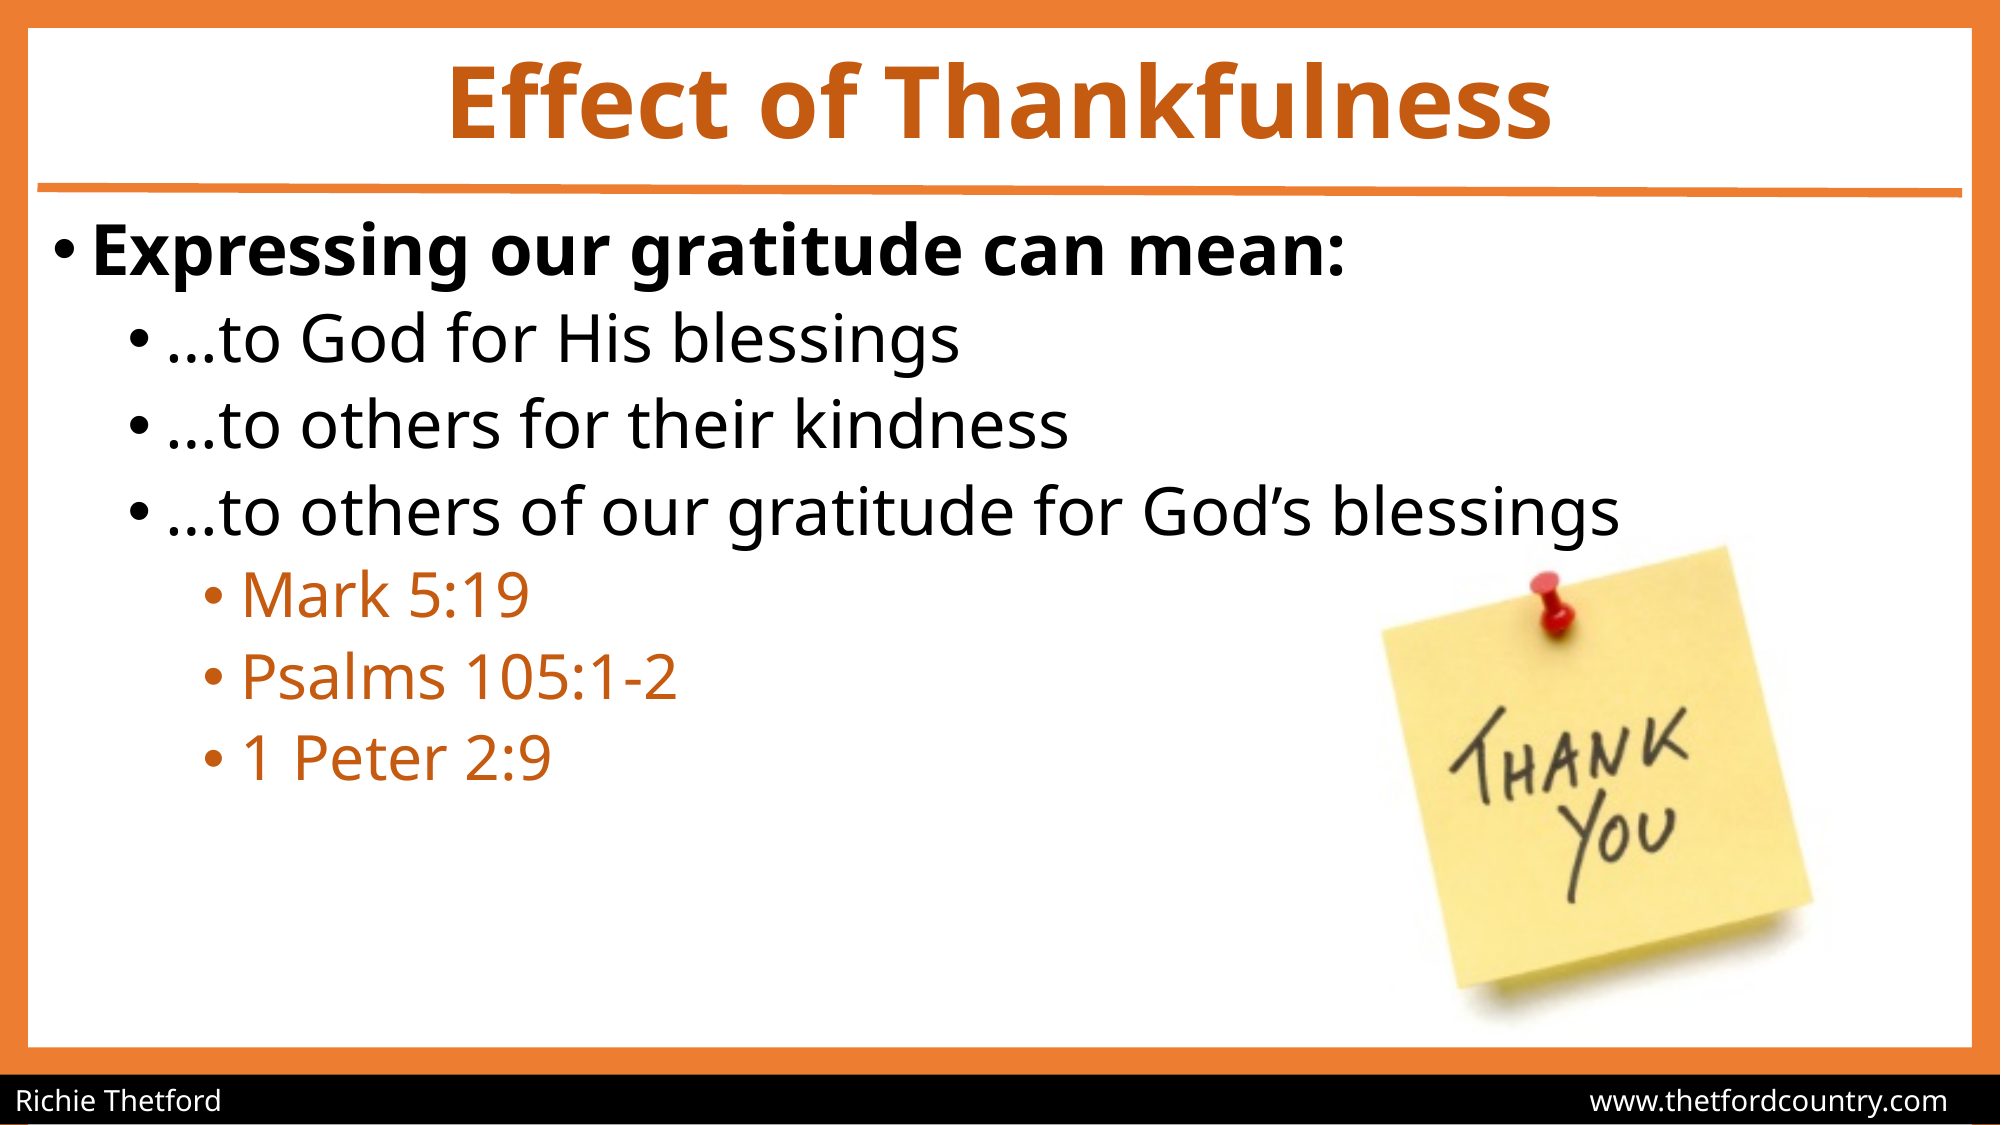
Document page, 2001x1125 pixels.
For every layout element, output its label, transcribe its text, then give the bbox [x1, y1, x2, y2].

title Effect of Thankfulness [28, 29, 1972, 184]
list Expressing our gratitude can mean: …to God for His blessings …to others for their kindness …to others of our gratitude for God’s blessings Mark 5:19 Psalms 105:1-2 1 Peter 2:9 [37, 202, 1683, 1041]
picture [1226, 535, 1963, 1041]
